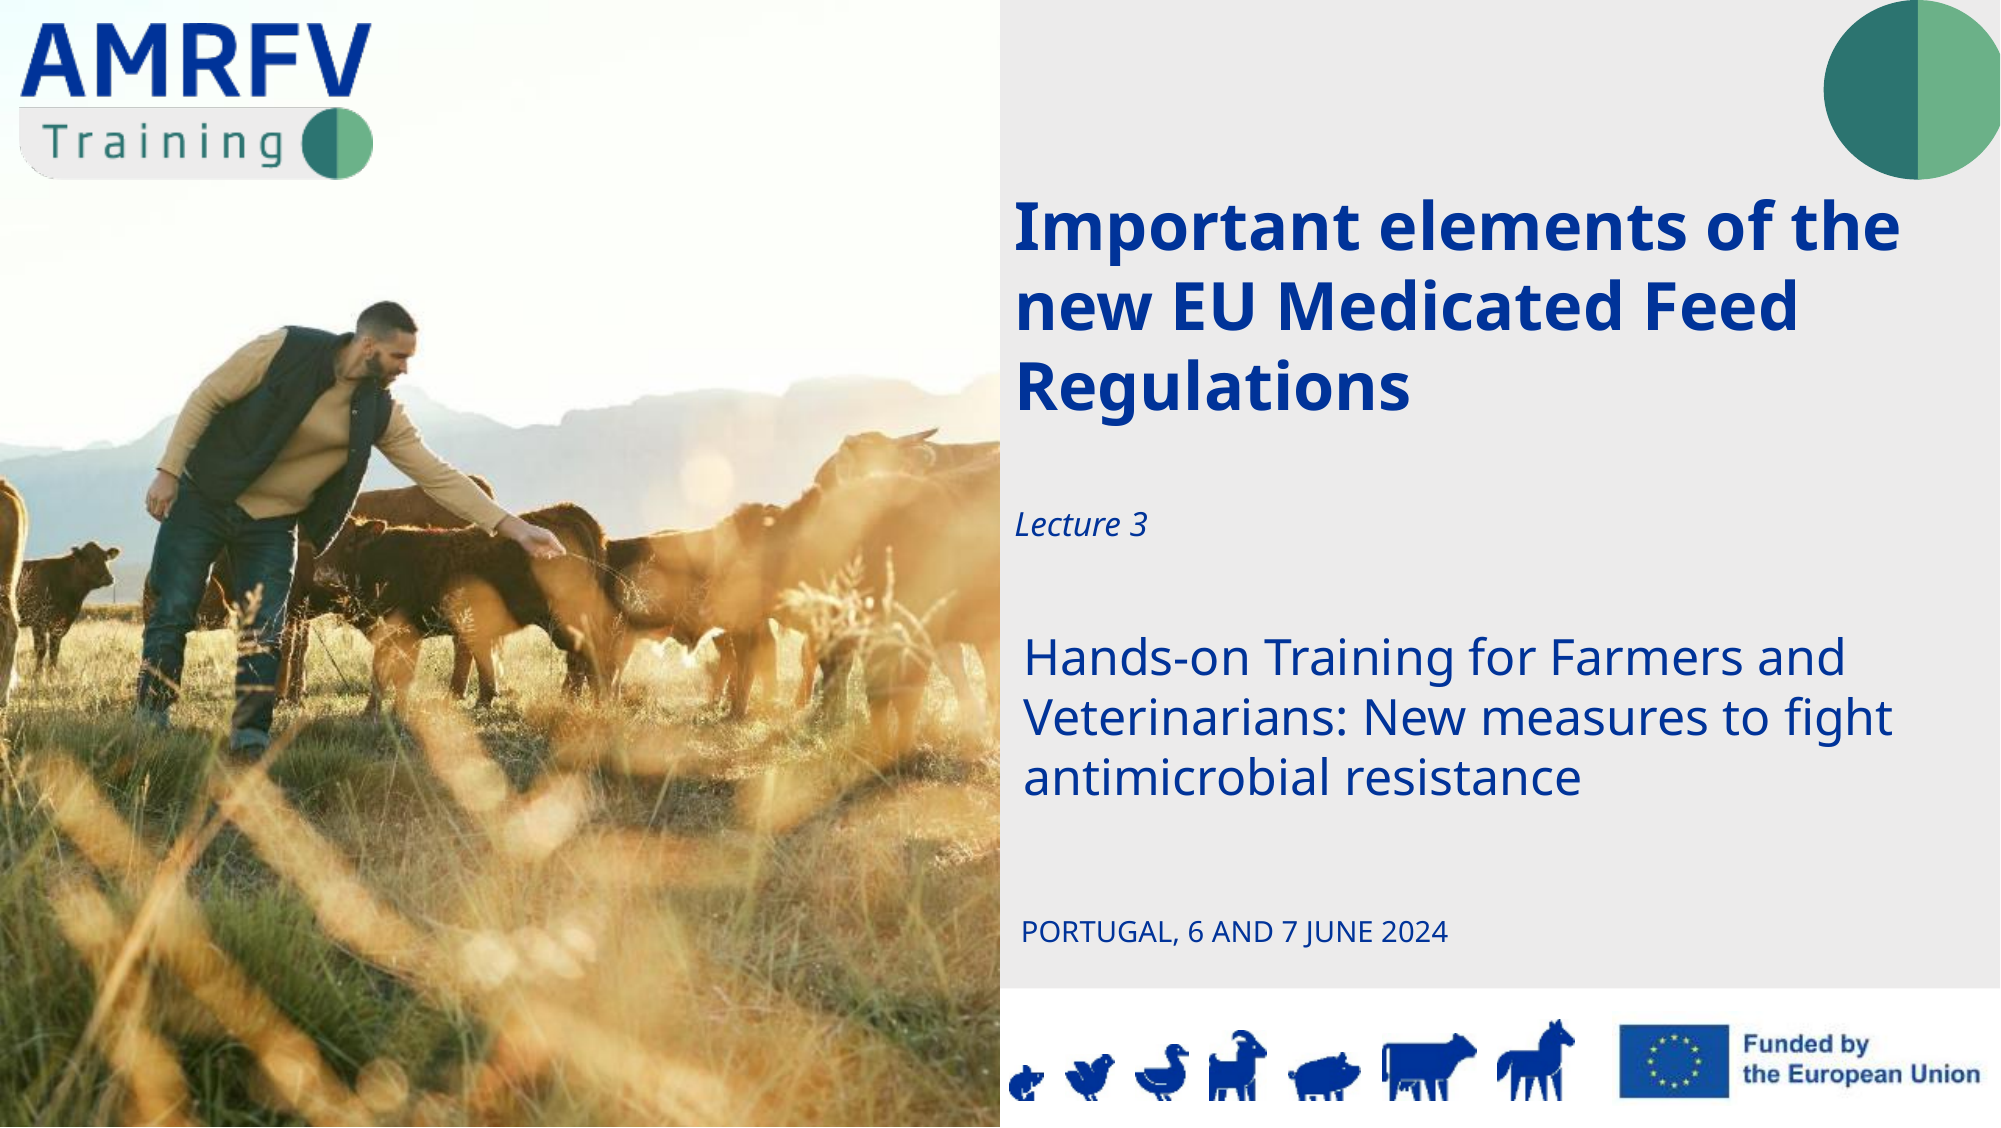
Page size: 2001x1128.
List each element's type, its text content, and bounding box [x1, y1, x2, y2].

picture [1009, 1065, 1044, 1101]
picture [1209, 1030, 1267, 1101]
picture [0, 0, 1000, 1127]
picture [1612, 1011, 1997, 1106]
picture [1135, 1044, 1189, 1101]
picture [1497, 1019, 1575, 1101]
picture [1065, 1054, 1115, 1101]
picture [1288, 1052, 1361, 1101]
list Important elements of the new EU Medicated Feed Regulations Lecture 3 [999, 176, 1998, 701]
picture [1382, 1033, 1477, 1101]
list PORTUGAL, 6 AND 7 JUNE 2024 [1006, 905, 1744, 959]
